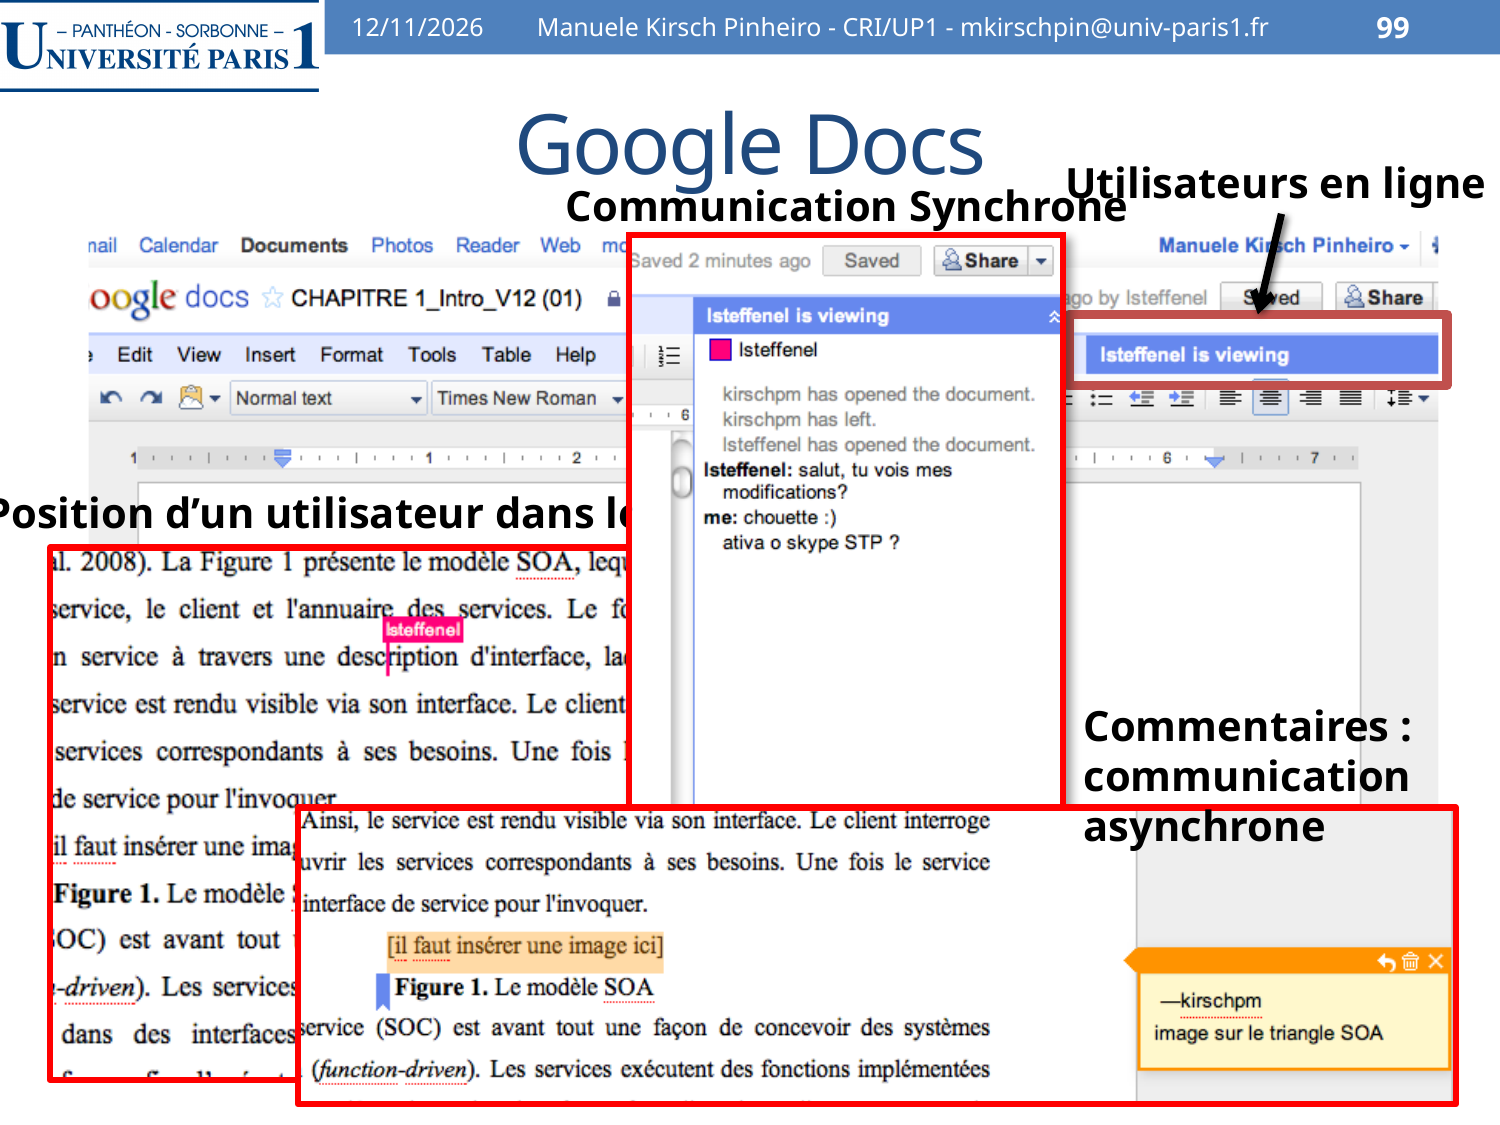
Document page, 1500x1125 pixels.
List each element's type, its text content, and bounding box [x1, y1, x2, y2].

footer Manuele Kirsch Pinheiro - CRI/UP1 - mkirschpin@univ-paris1.fr [478, 3, 1329, 55]
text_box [41, 479, 593, 1078]
title Google Docs [76, 66, 1425, 218]
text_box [300, 692, 1500, 1102]
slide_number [336, 3, 478, 55]
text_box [596, 172, 1099, 689]
slide_number 99 [1340, 3, 1425, 55]
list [88, 231, 593, 476]
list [1106, 231, 1439, 689]
picture [0, 0, 319, 92]
text_box Utilisateurs en ligne [1050, 149, 1500, 214]
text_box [1257, 214, 1282, 315]
